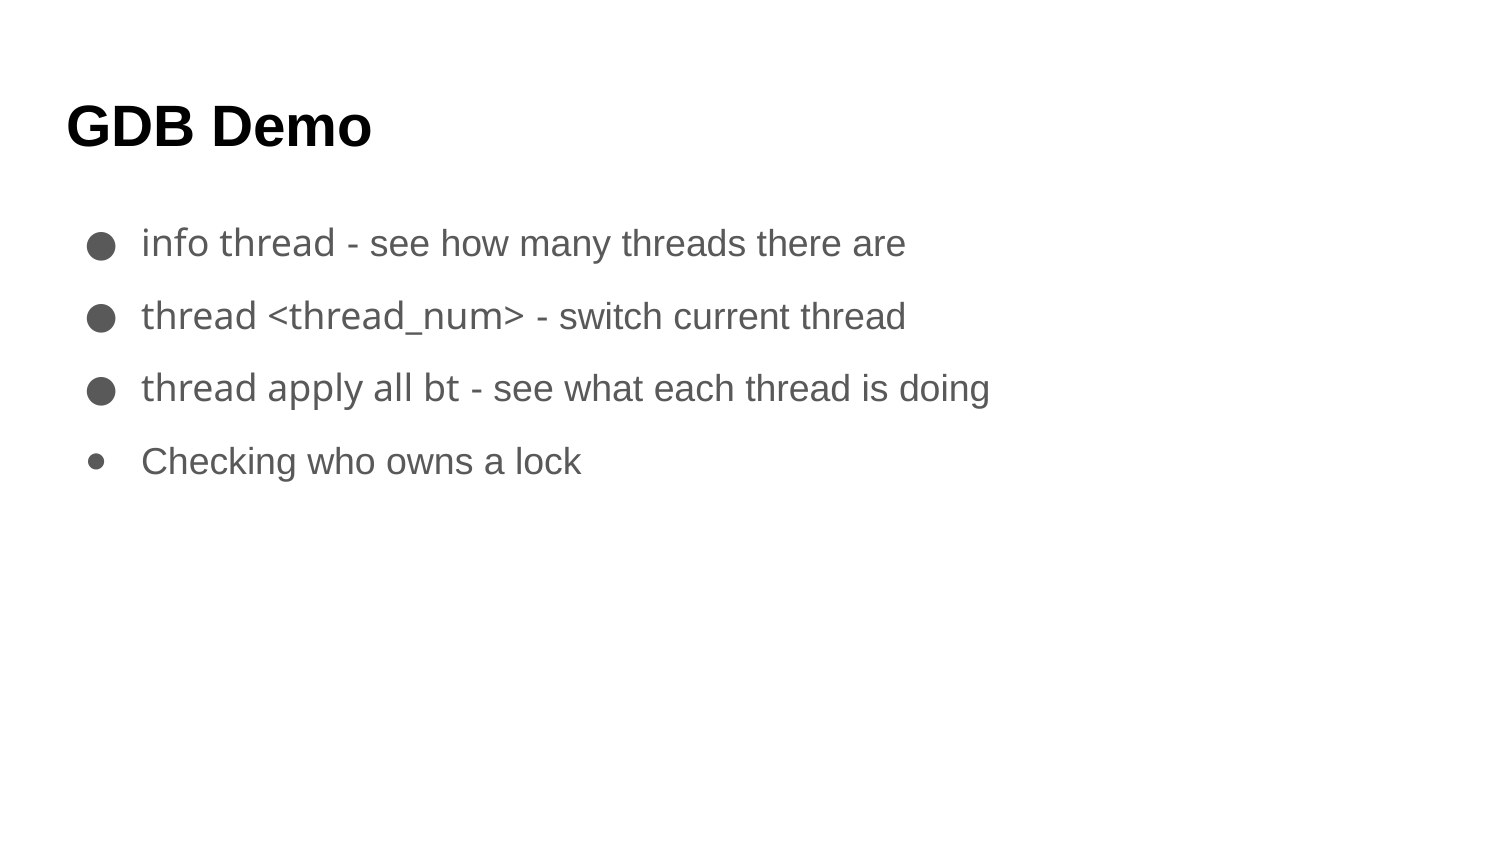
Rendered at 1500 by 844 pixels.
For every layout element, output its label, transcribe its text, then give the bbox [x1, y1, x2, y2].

text_box info thread - see how many threads there are thread <thread_num> - switch current thread thread apply all bt - see what each thread is doing Checking who owns a lock [51, 197, 1355, 750]
text_box GDB Demo [51, 72, 1449, 167]
